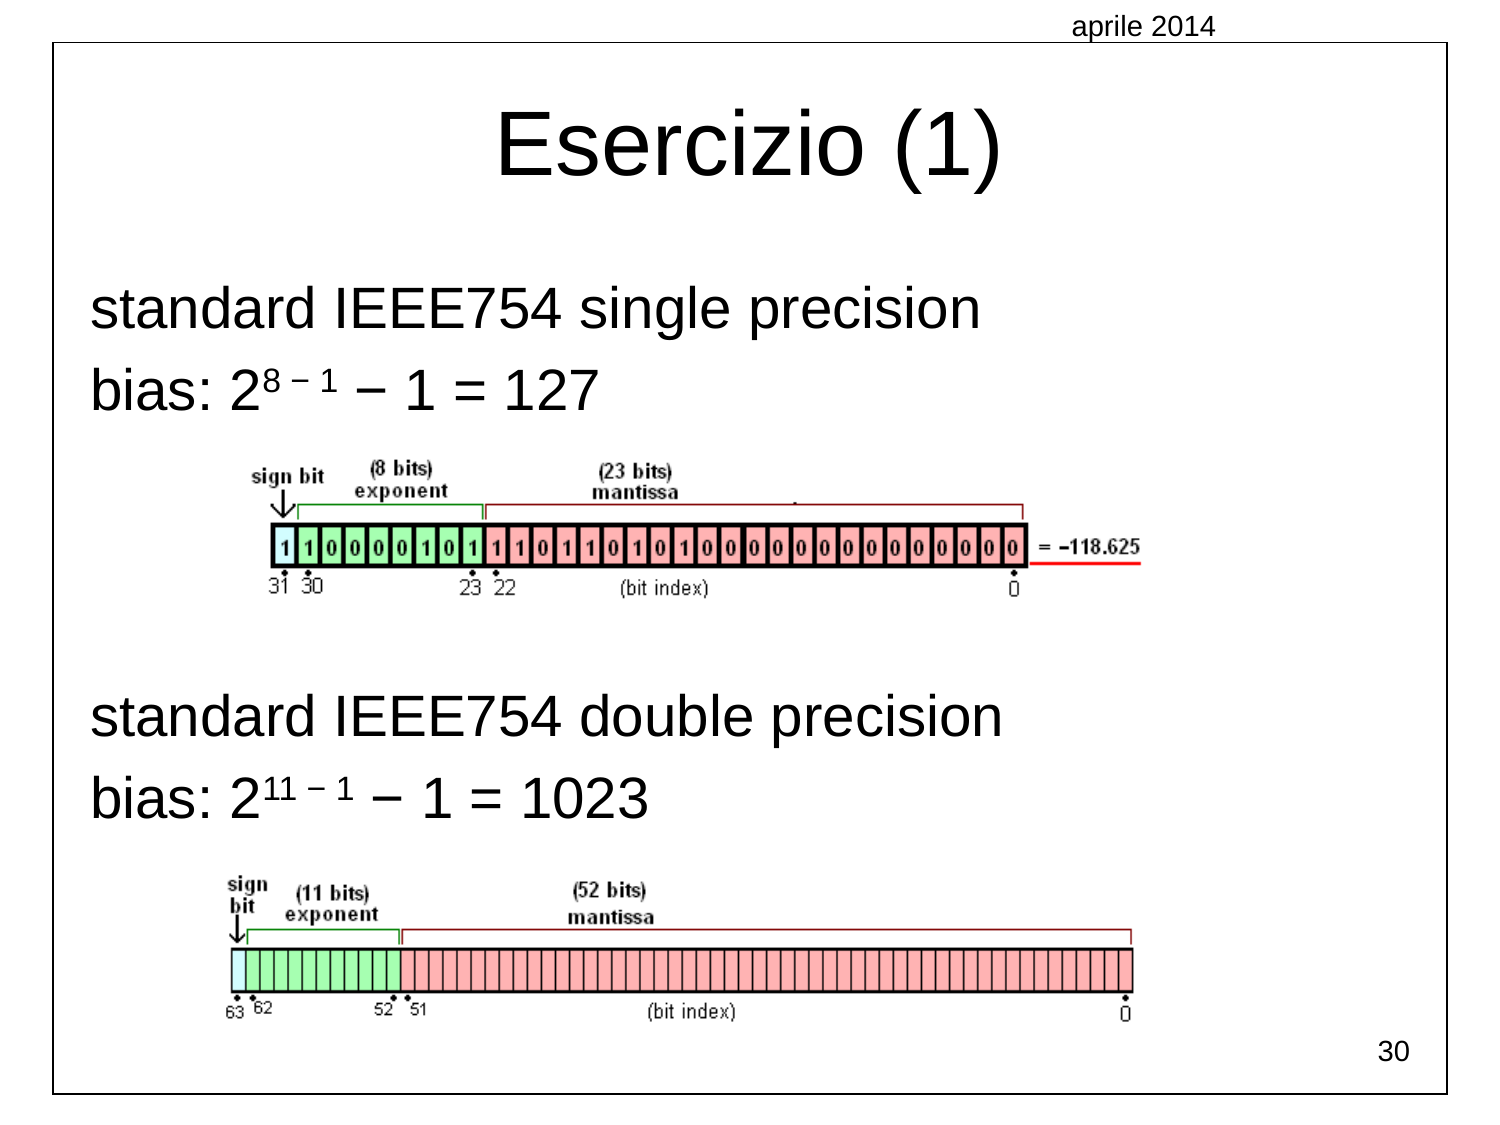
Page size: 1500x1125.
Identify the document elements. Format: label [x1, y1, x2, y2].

text_box [249, 449, 1149, 601]
picture [224, 874, 1154, 1026]
text_box [52, 0, 1448, 1095]
